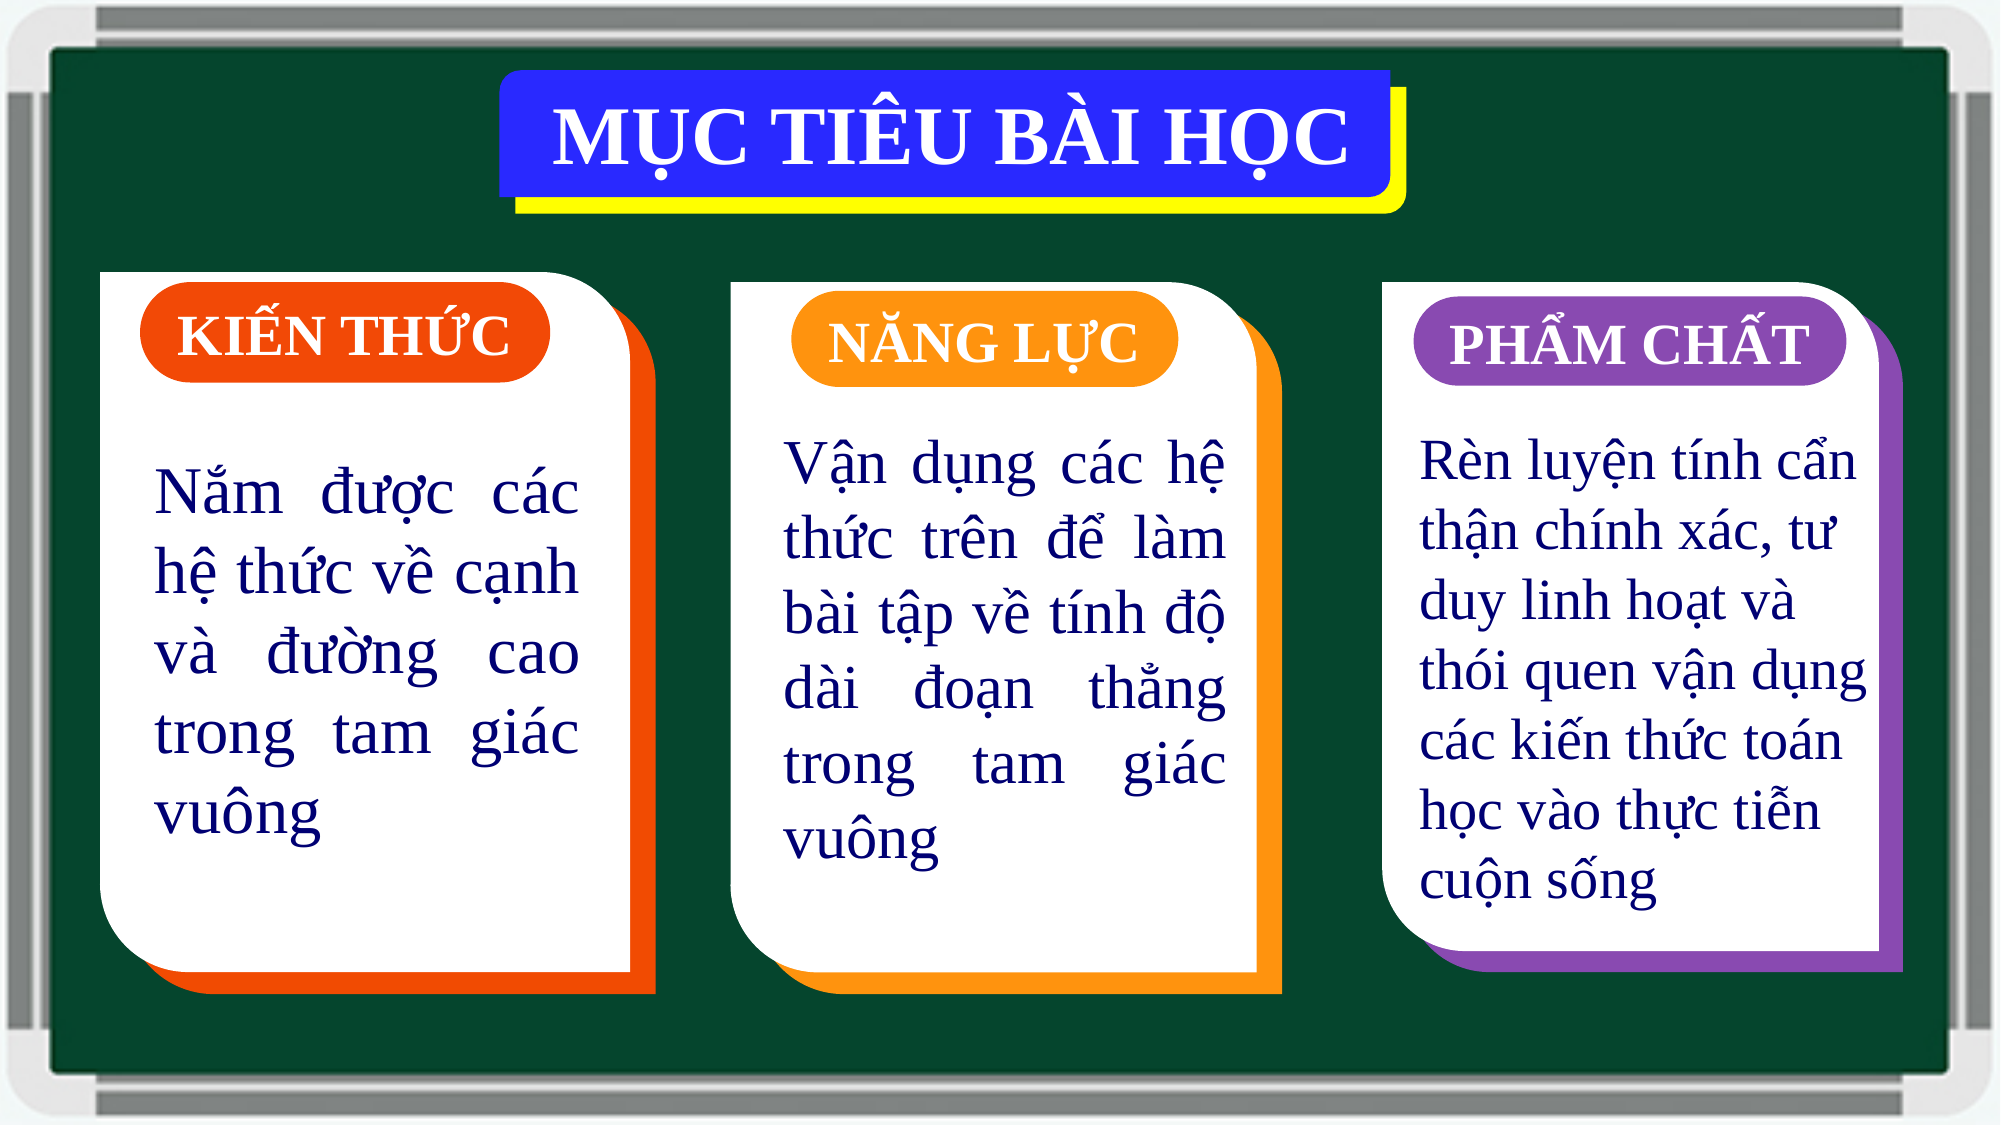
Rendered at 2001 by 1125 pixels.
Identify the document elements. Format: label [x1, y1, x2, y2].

text_box [499, 69, 1407, 214]
text_box [730, 281, 1283, 995]
picture [0, 0, 2001, 1125]
text_box [1381, 281, 1904, 973]
text_box [99, 271, 656, 995]
